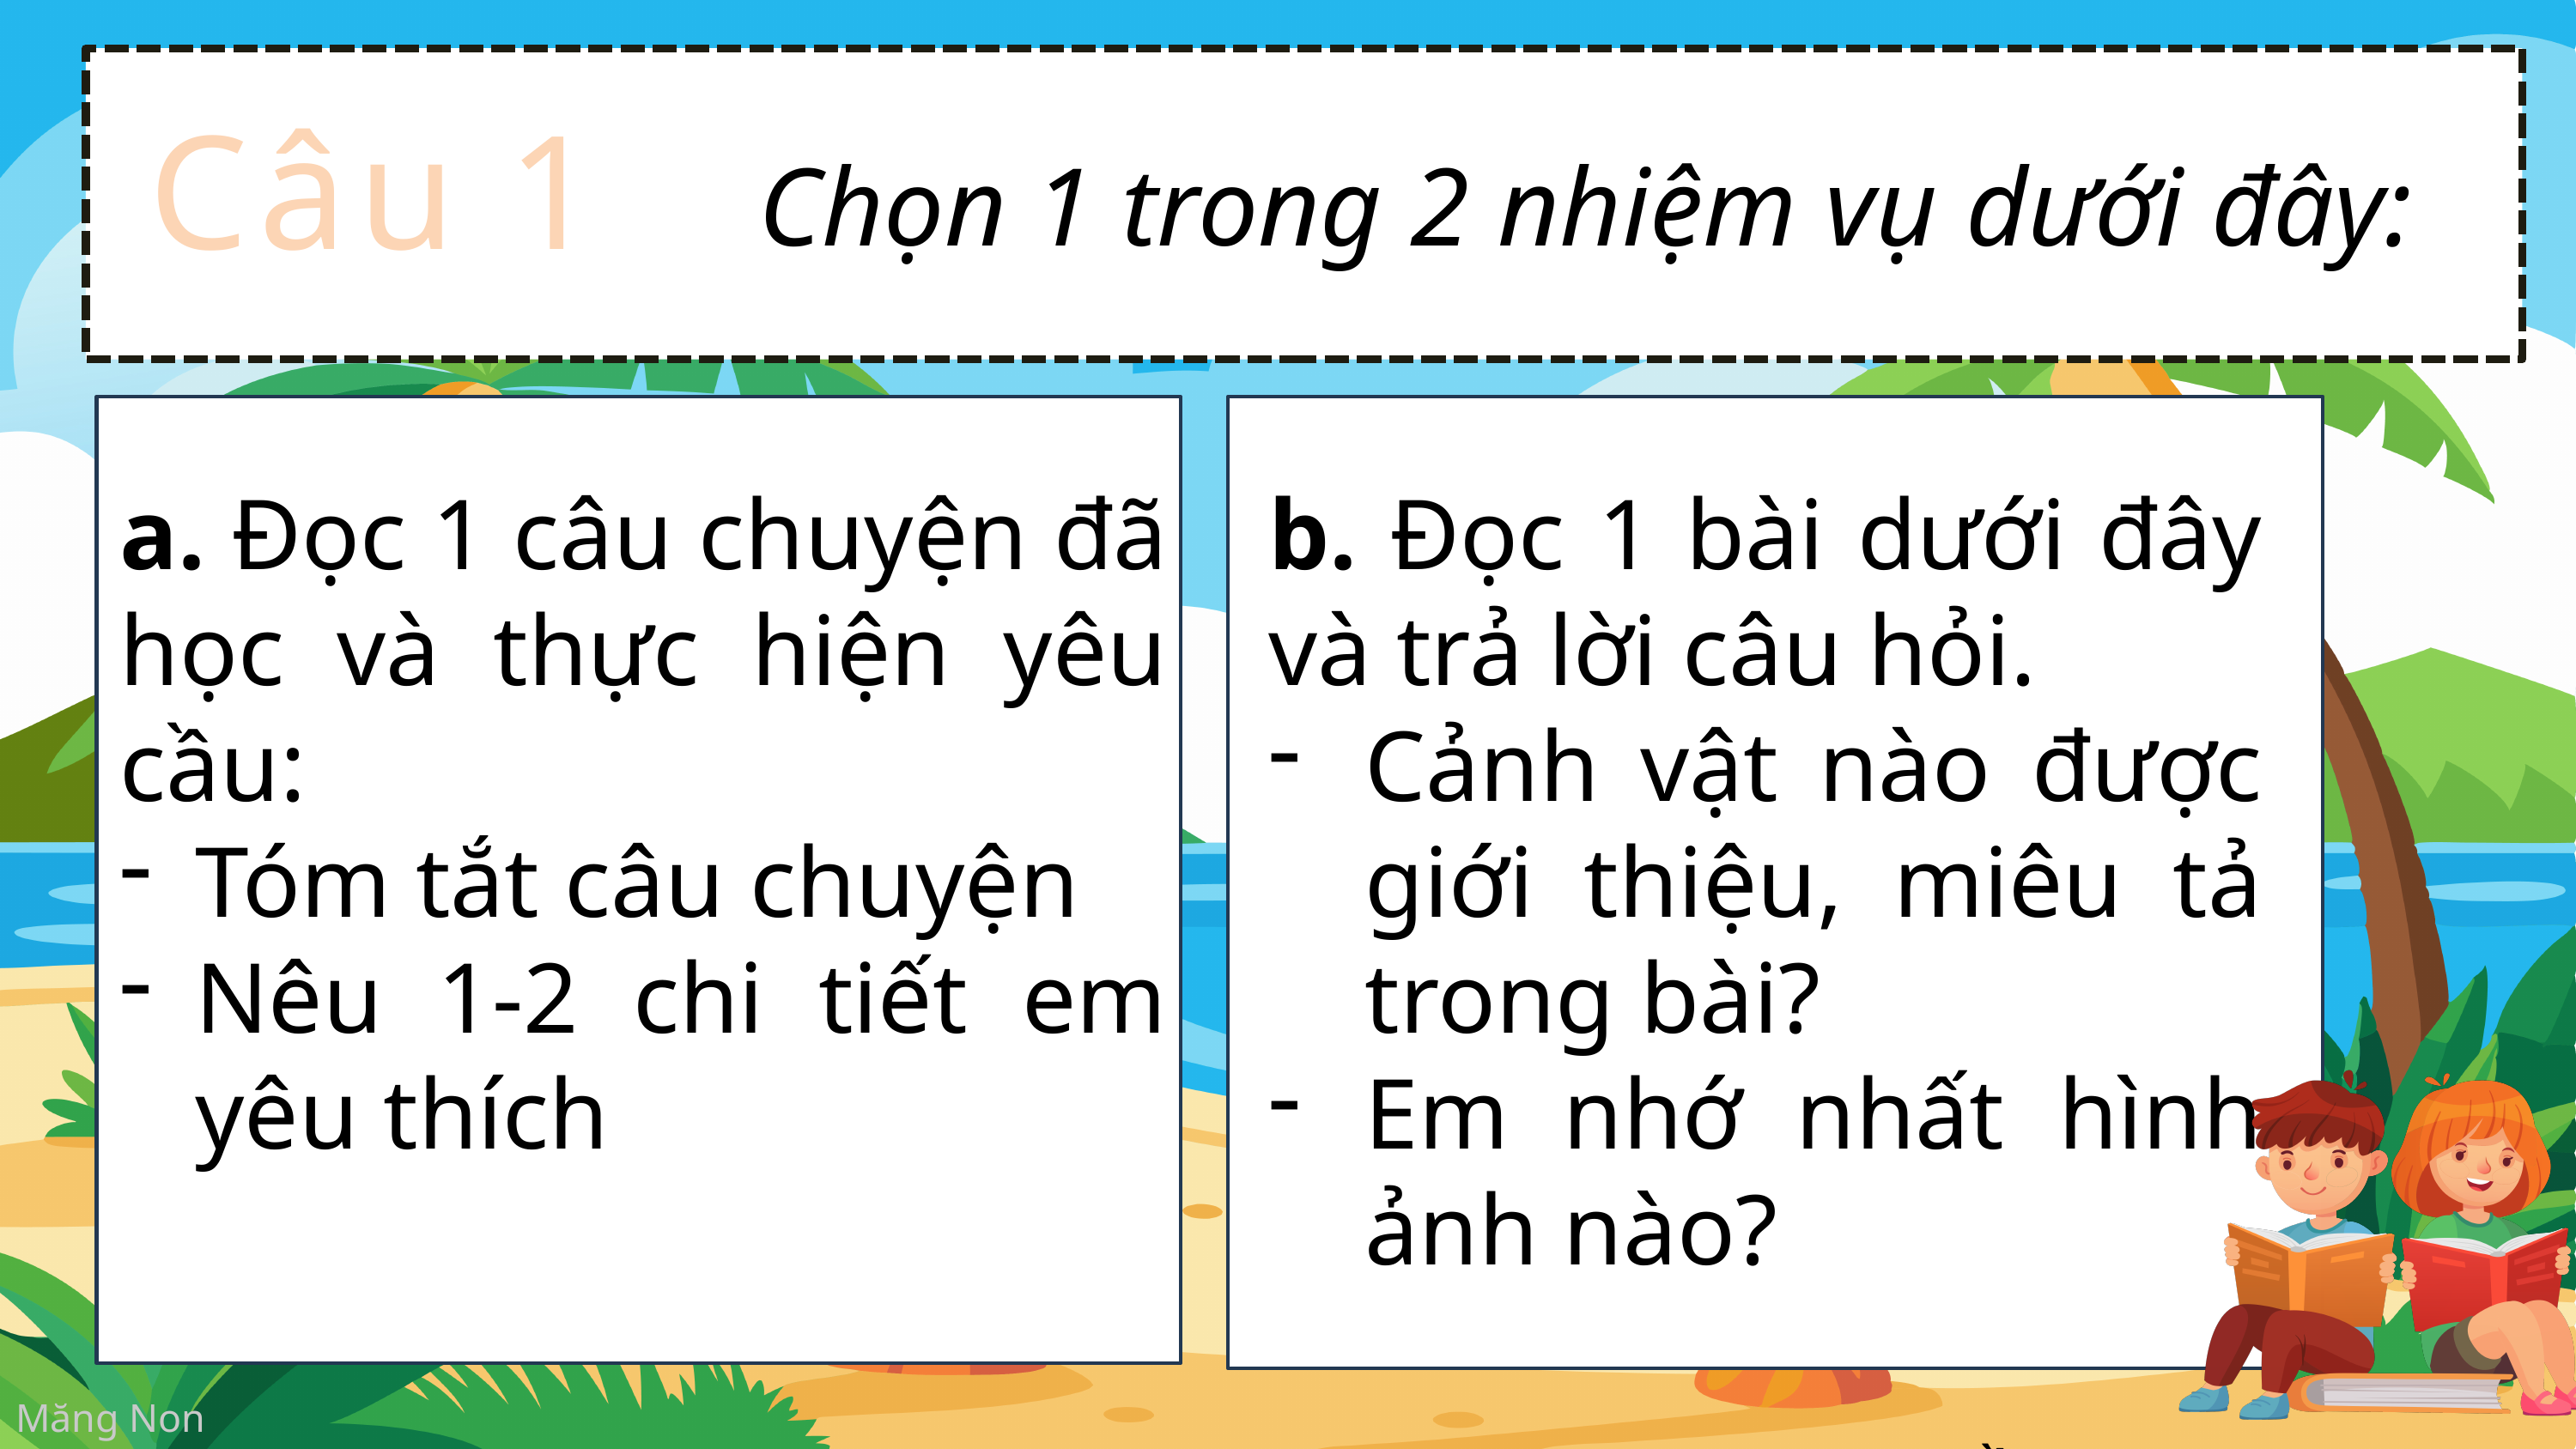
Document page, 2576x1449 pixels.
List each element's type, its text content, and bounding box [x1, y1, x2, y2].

text_box Chọn 1 trong 2 nhiệm vụ dưới đây: [612, 132, 2561, 274]
text_box b. Đọc 1 bài dưới đây và trả lời câu hỏi. Cảnh vật nào được giới thiệu, miêu tả trong bài? Em nhớ nhất hình ảnh nào? [1255, 466, 2275, 1291]
text_box [94, 395, 1182, 1365]
text_box a. Đọc 1 câu chuyện đã học và thực hiện yêu cầu: Tóm tắt câu chuyện Nêu 1-2 chi tiết em yêu thích [107, 466, 1181, 1175]
text_box [2178, 1067, 2576, 1420]
text_box [84, 46, 2524, 361]
picture [0, 0, 2576, 1449]
text_box Câu 1 [137, 85, 611, 288]
text_box [1226, 395, 2324, 1370]
